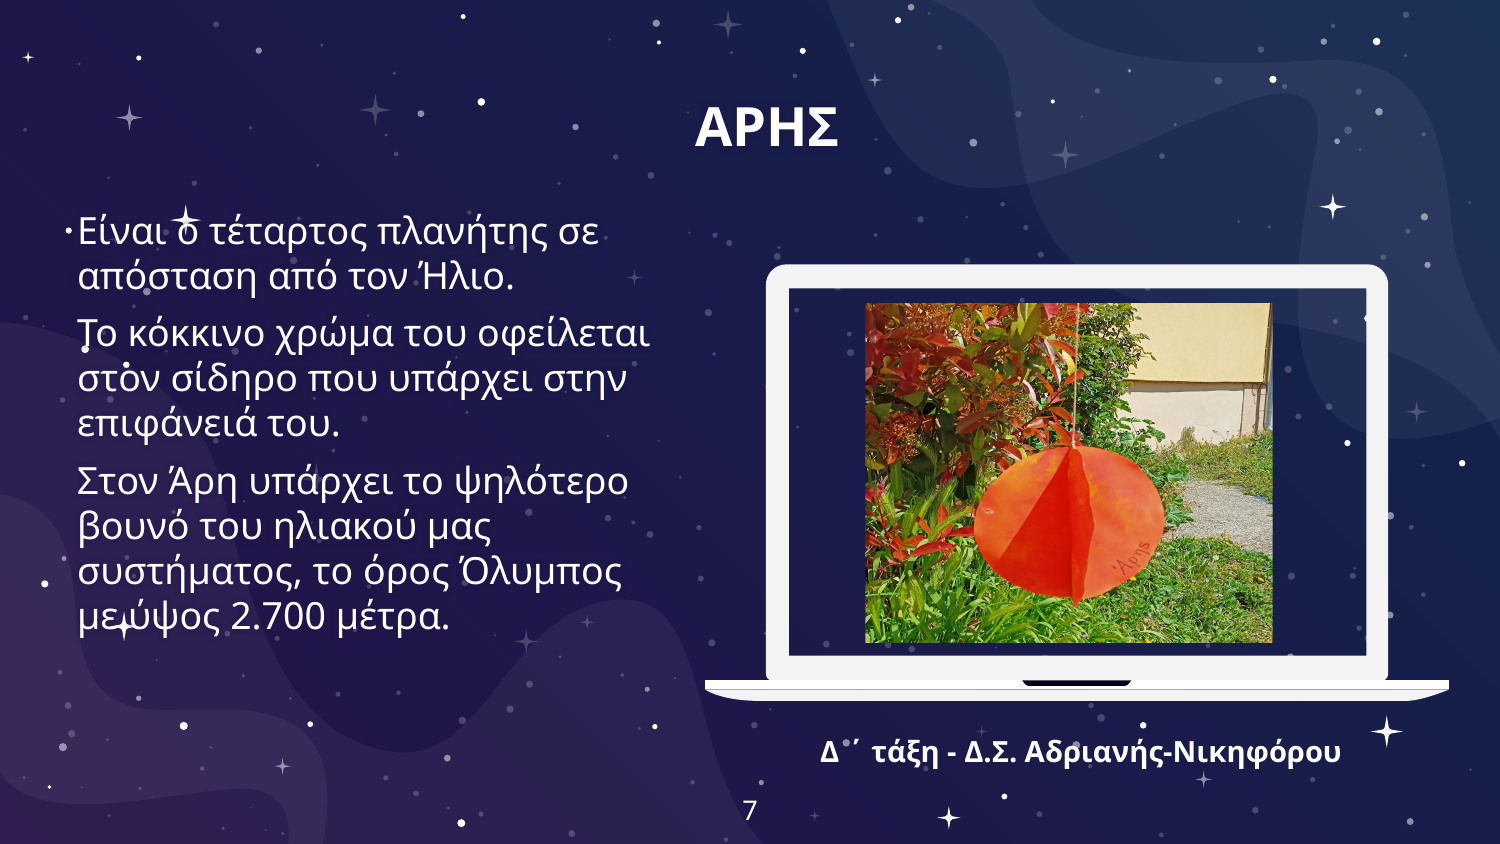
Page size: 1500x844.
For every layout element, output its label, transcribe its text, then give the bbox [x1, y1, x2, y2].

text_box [704, 264, 1450, 702]
picture [865, 302, 1273, 644]
list Είναι ο τέταρτος πλανήτης σε απόσταση από τον Ήλιο. Το κόκκινο χρώμα του οφείλεται στον σίδηρο που υπάρχει στην επιφάνειά του. Στον Άρη υπάρχει το ψηλότερο βουνό του ηλιακού μας συστήματος, το όρος Όλυμπος με ύψος 2.700 μέτρα. [77, 182, 667, 662]
title ΑΡΗΣ [113, 16, 1423, 158]
slide_number ‹#› [705, 784, 795, 844]
text_box Δ ΄ τάξη - Δ.Σ. Αδριανής-Νικηφόρου [704, 718, 1451, 784]
